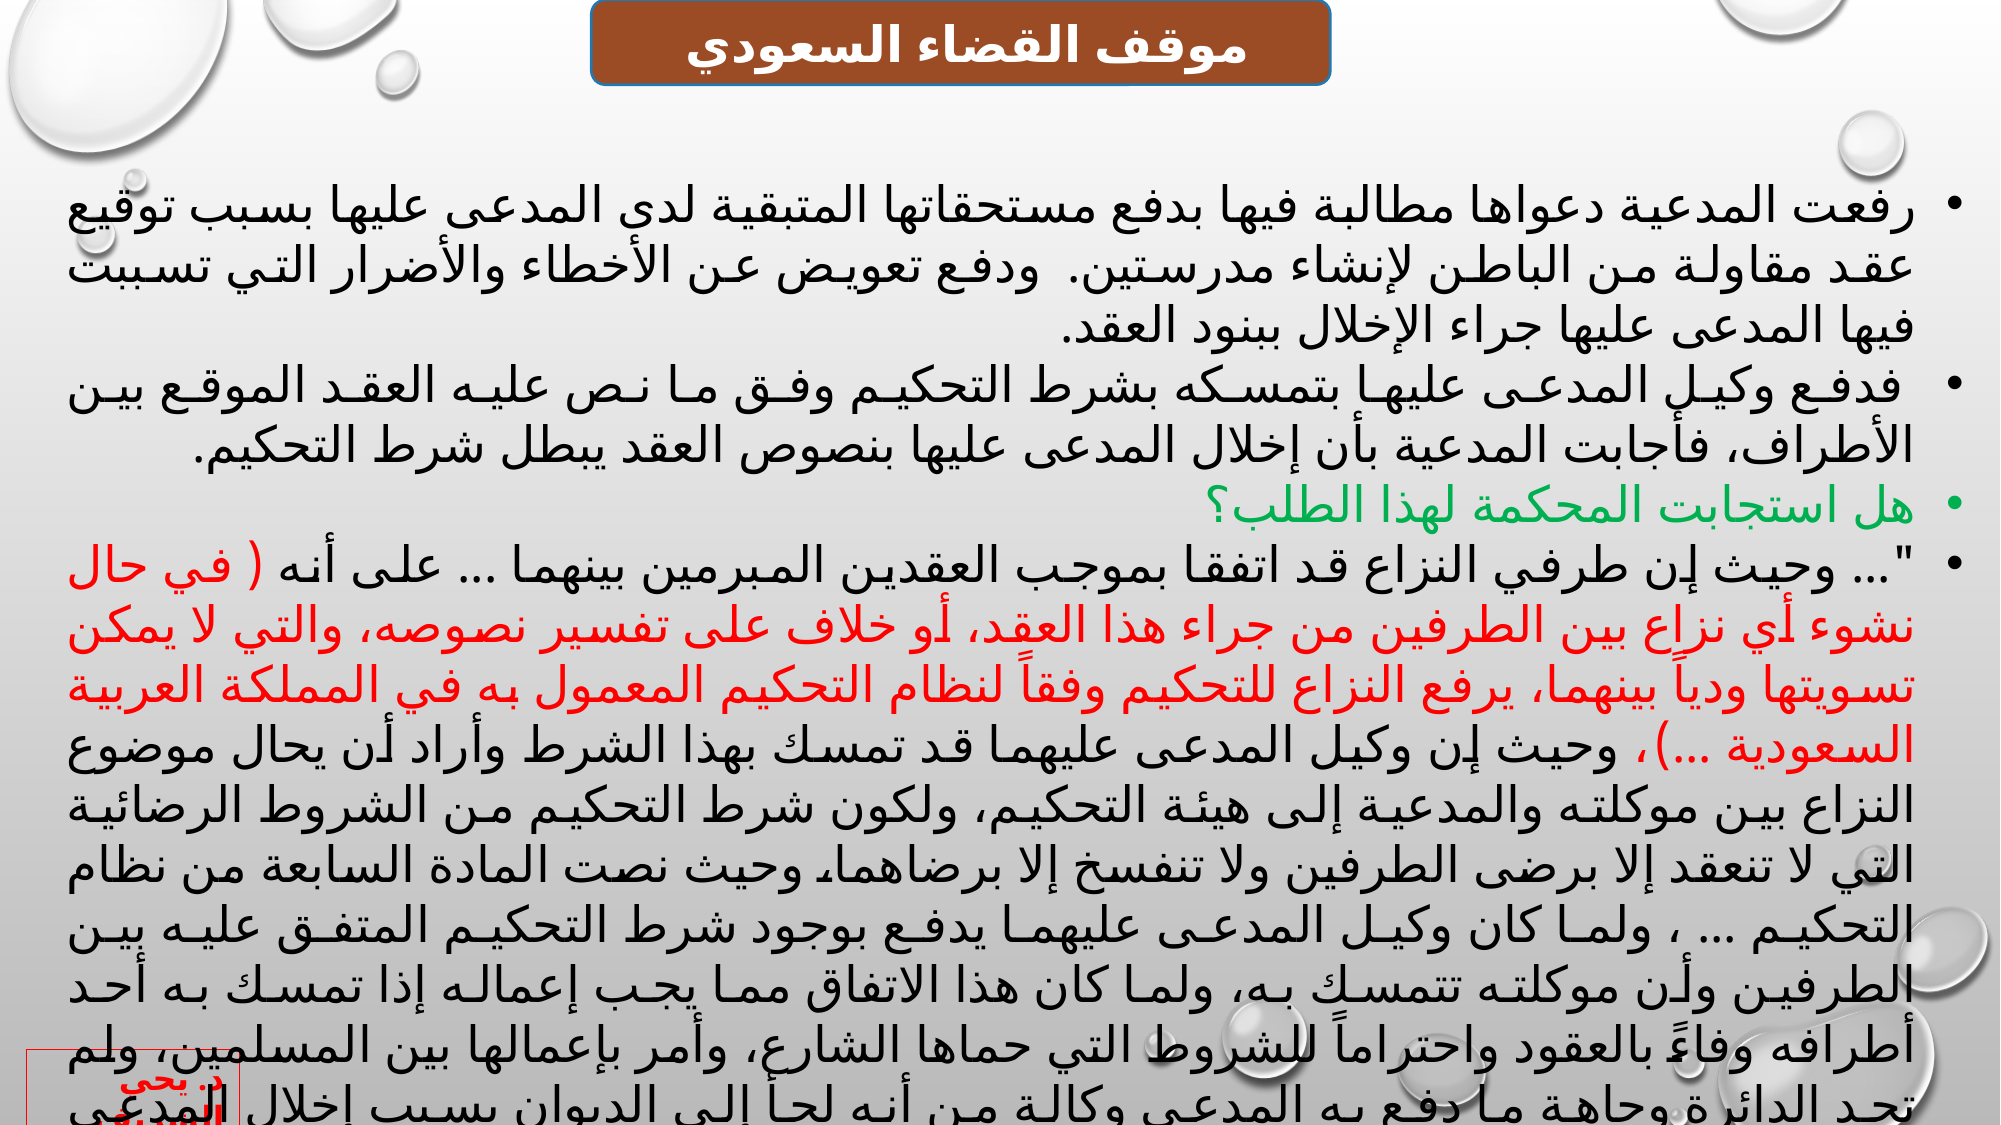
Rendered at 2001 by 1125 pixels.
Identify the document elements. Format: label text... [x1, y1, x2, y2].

picture [0, 0, 2000, 1125]
text_box موقف القضاء السعودي [589, 0, 1332, 87]
text_box رفعت المدعية دعواها مطالبة فيها بدفع مستحقاتها المتبقية لدى المدعى عليها بسبب توقيع عقد مقاولة من الباطن لإنشاء مدرستين. ودفع تعويض عن الأخطاء والأضرار التي تسببت فيها المدعى عليها جراء الإخلال ببنود العقد. فدفع وكيل المدعى عليها بتمسكه بشرط التحكيم وفق ما نص عليه العقد الموقع بين الأطراف، فأجابت المدعية بأن إخلال المدعى عليها بنصوص العقد يبطل شرط التحكيم. هل استجابت المحكمة لهذا الطلب؟ "... وحيث إن طرفي النزاع قد اتفقا بموجب العقدين المبرمين بينهما ... على أنه ( في حال نشوء أي نزاع بين الطرفين من جراء هذا العقد، أو خلاف على تفسير نصوصه، والتي لا يمكن تسويتها ودياً بينهما، يرفع النزاع للتحكيم وفقاً لنظام التحكيم المعمول به في المملكة العربية السعودية ...)، وحيث إن وكيل المدعى عليهما قد تمسك بهذا الشرط وأراد أن يحال موضوع النزاع بين موكلته والمدعية إلى هيئة التحكيم، ولكون شرط التحكيم من الشروط الرضائية التي لا تنعقد إلا برضى الطرفين ولا تنفسخ إلا برضاهما، وحيث نصت المادة السابعة من نظام التحكيم ...، ولما كان وكيل المدعى عليهما يدفع بوجود شرط التحكيم المتفق عليه بين الطرفين وأن موكلته تتمسك به، ولما كان هذا الاتفاق مما يجب إعماله إذا تمسك به أحد أطرافه وفاءً بالعقود واحتراماً للشروط التي حماها الشارع، وأمر بإعمالها بين المسلمين، ولم تجد الدائرة وجاهة ما دفع به المدعي وكالة من أنه لجأ إلى الديوان بسبب إخلال المدعى عليهما ببعض بنود العقد، مما يتعين معه إلغاء شرط التحكيم، إذ إن ذلك لا يعد إسقاطاً للشرط الذي ارتضاه الطرفان عند التعاقد، الأمر الذي تنتهي معه الدائرة إلى عدم جواز نظر الدعوى لوجود شرط التحكيم ..." [52, 105, 1979, 1125]
